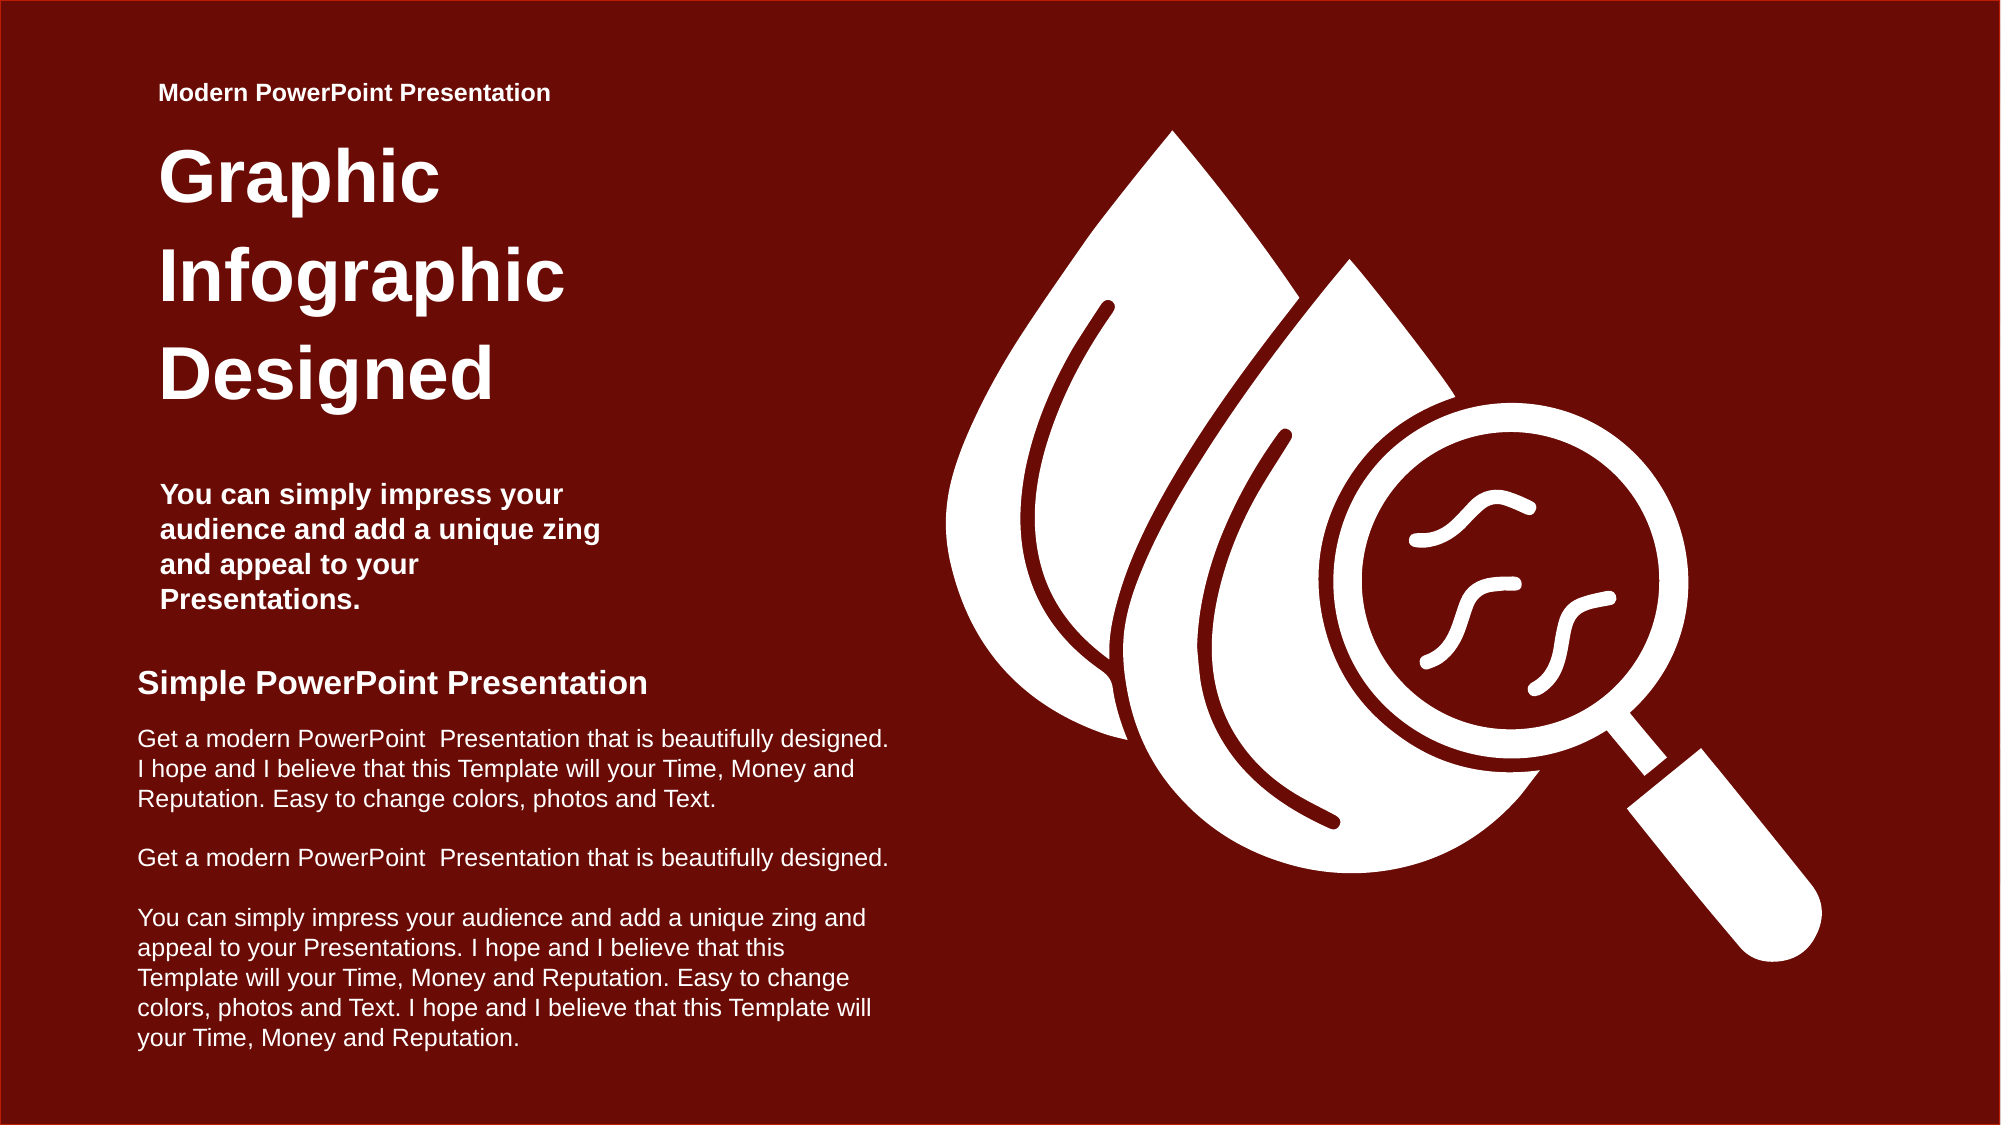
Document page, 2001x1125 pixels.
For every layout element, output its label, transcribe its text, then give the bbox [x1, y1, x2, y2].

text_box Modern PowerPoint Presentation [143, 69, 618, 117]
text_box Graphic Infographic Designed [143, 122, 618, 411]
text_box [944, 130, 1825, 962]
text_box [122, 654, 909, 1064]
text_box You can simply impress your audience and add a unique zing and appeal to your Presentations. [145, 467, 618, 623]
